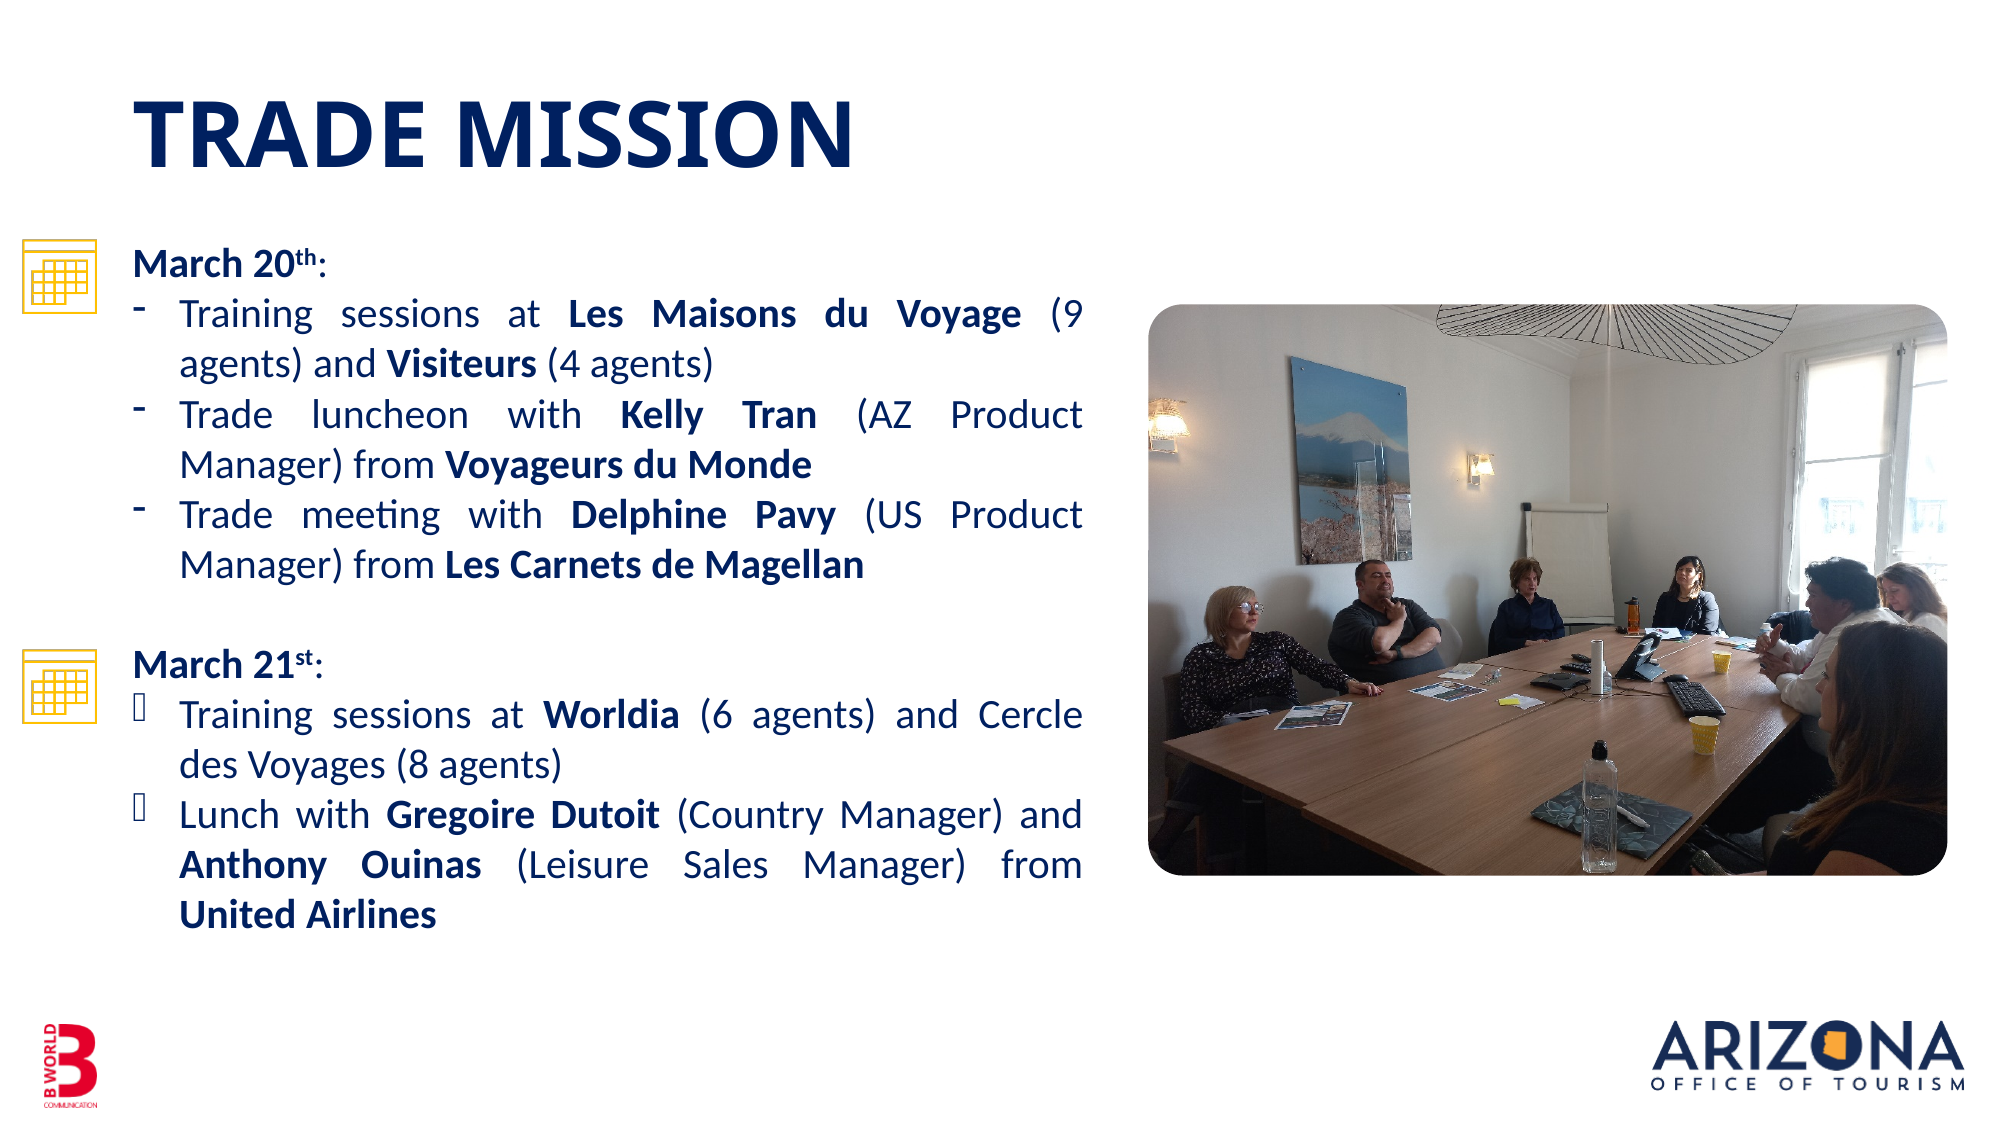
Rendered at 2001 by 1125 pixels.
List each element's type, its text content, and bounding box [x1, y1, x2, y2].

picture [1148, 304, 1948, 876]
text_box TRADE MISSION [117, 28, 2000, 247]
text_box March 20th: Training sessions at Les Maisons du Voyage (9 agents) and Visiteurs (4 agents) Trade luncheon with Kelly Tran (AZ Product Manager) from Voyageurs du Monde Trade meeting with Delphine Pavy (US Product Manager) from Les Carnets de Magellan March 21st: Training sessions at Worldia (6 agents) and Cercle des Voyages (8 agents) Lunch with Gregoire Dutoit (Country Manager) and Anthony Ouinas (Leisure Sales Manager) from United Airlines [117, 228, 1099, 944]
picture [7, 634, 112, 739]
picture [7, 224, 112, 329]
picture [44, 1024, 97, 1108]
picture [1651, 1020, 1965, 1092]
